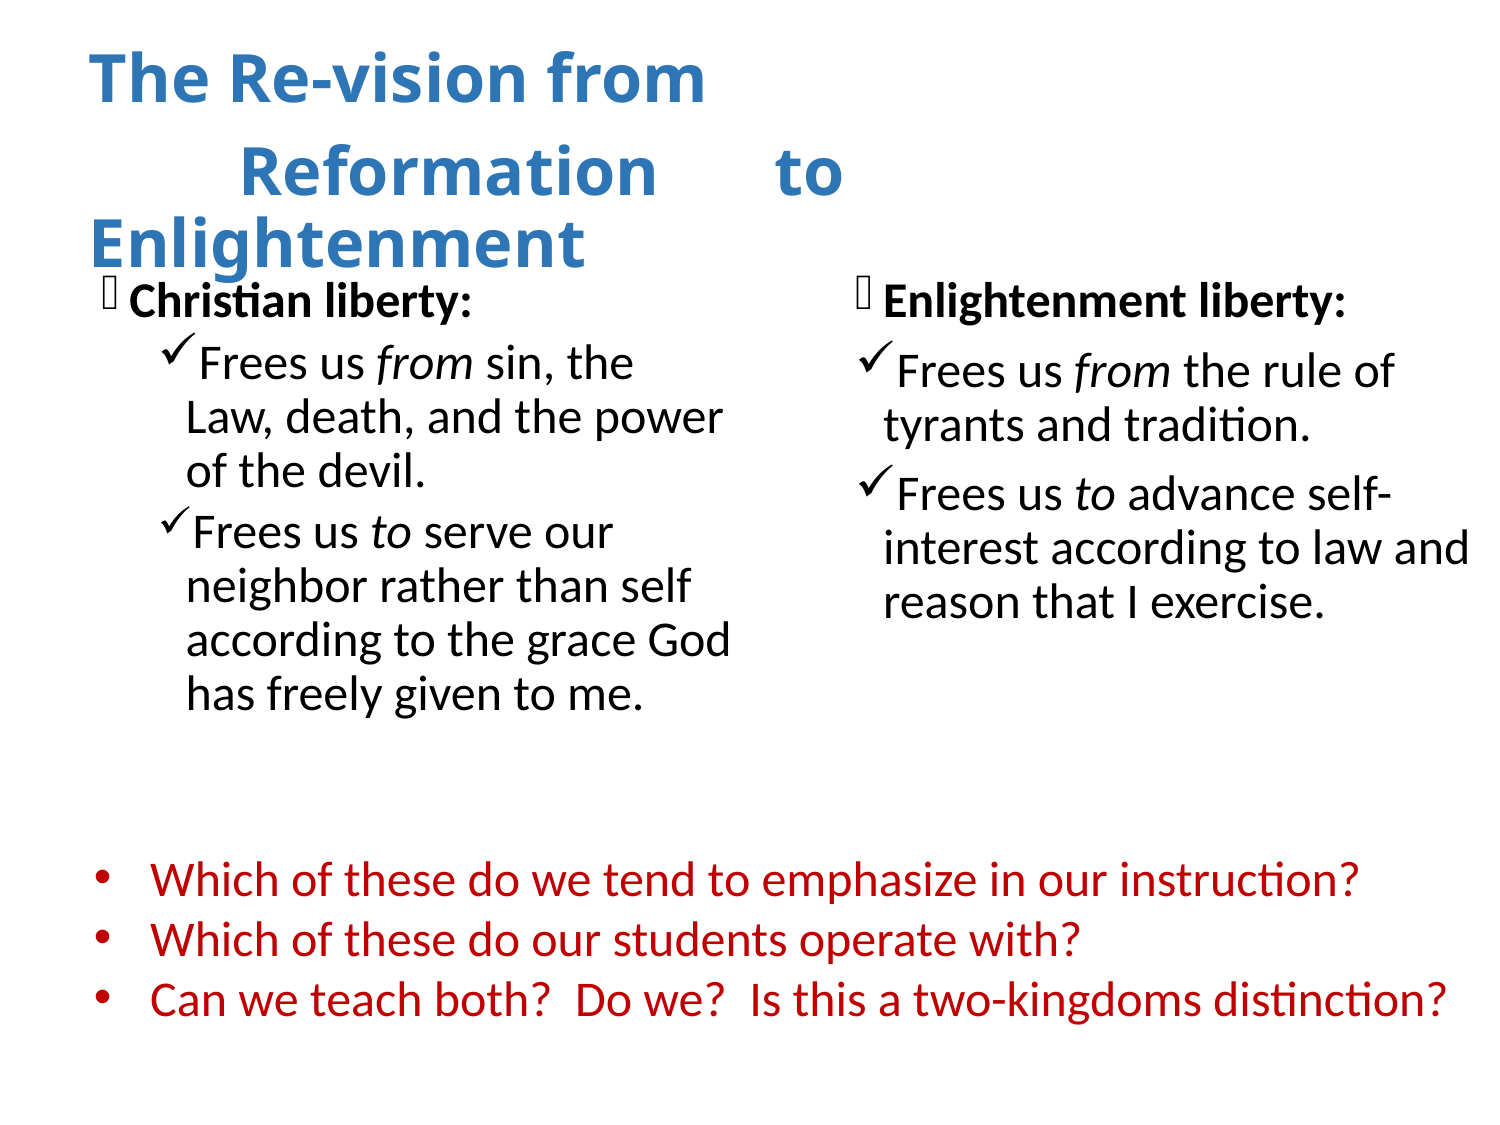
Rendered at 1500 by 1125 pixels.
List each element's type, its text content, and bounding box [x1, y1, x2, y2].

title The Re-vision from Reformation to Enlightenment [73, 88, 1427, 239]
list Enlightenment liberty: Frees us from the rule of tyrants and tradition. Frees us to advance self-interest according to law and reason that I exercise. [840, 266, 1500, 955]
list Christian liberty: Frees us from sin, the Law, death, and the power of the devil. Frees us to serve our neighbor rather than self according to the grace God has freely given to me. [86, 266, 749, 816]
text_box Which of these do we tend to emphasize in our instruction? Which of these do our students operate with? Can we teach both? Do we? Is this a two-kingdoms distinction? [79, 838, 1464, 1034]
